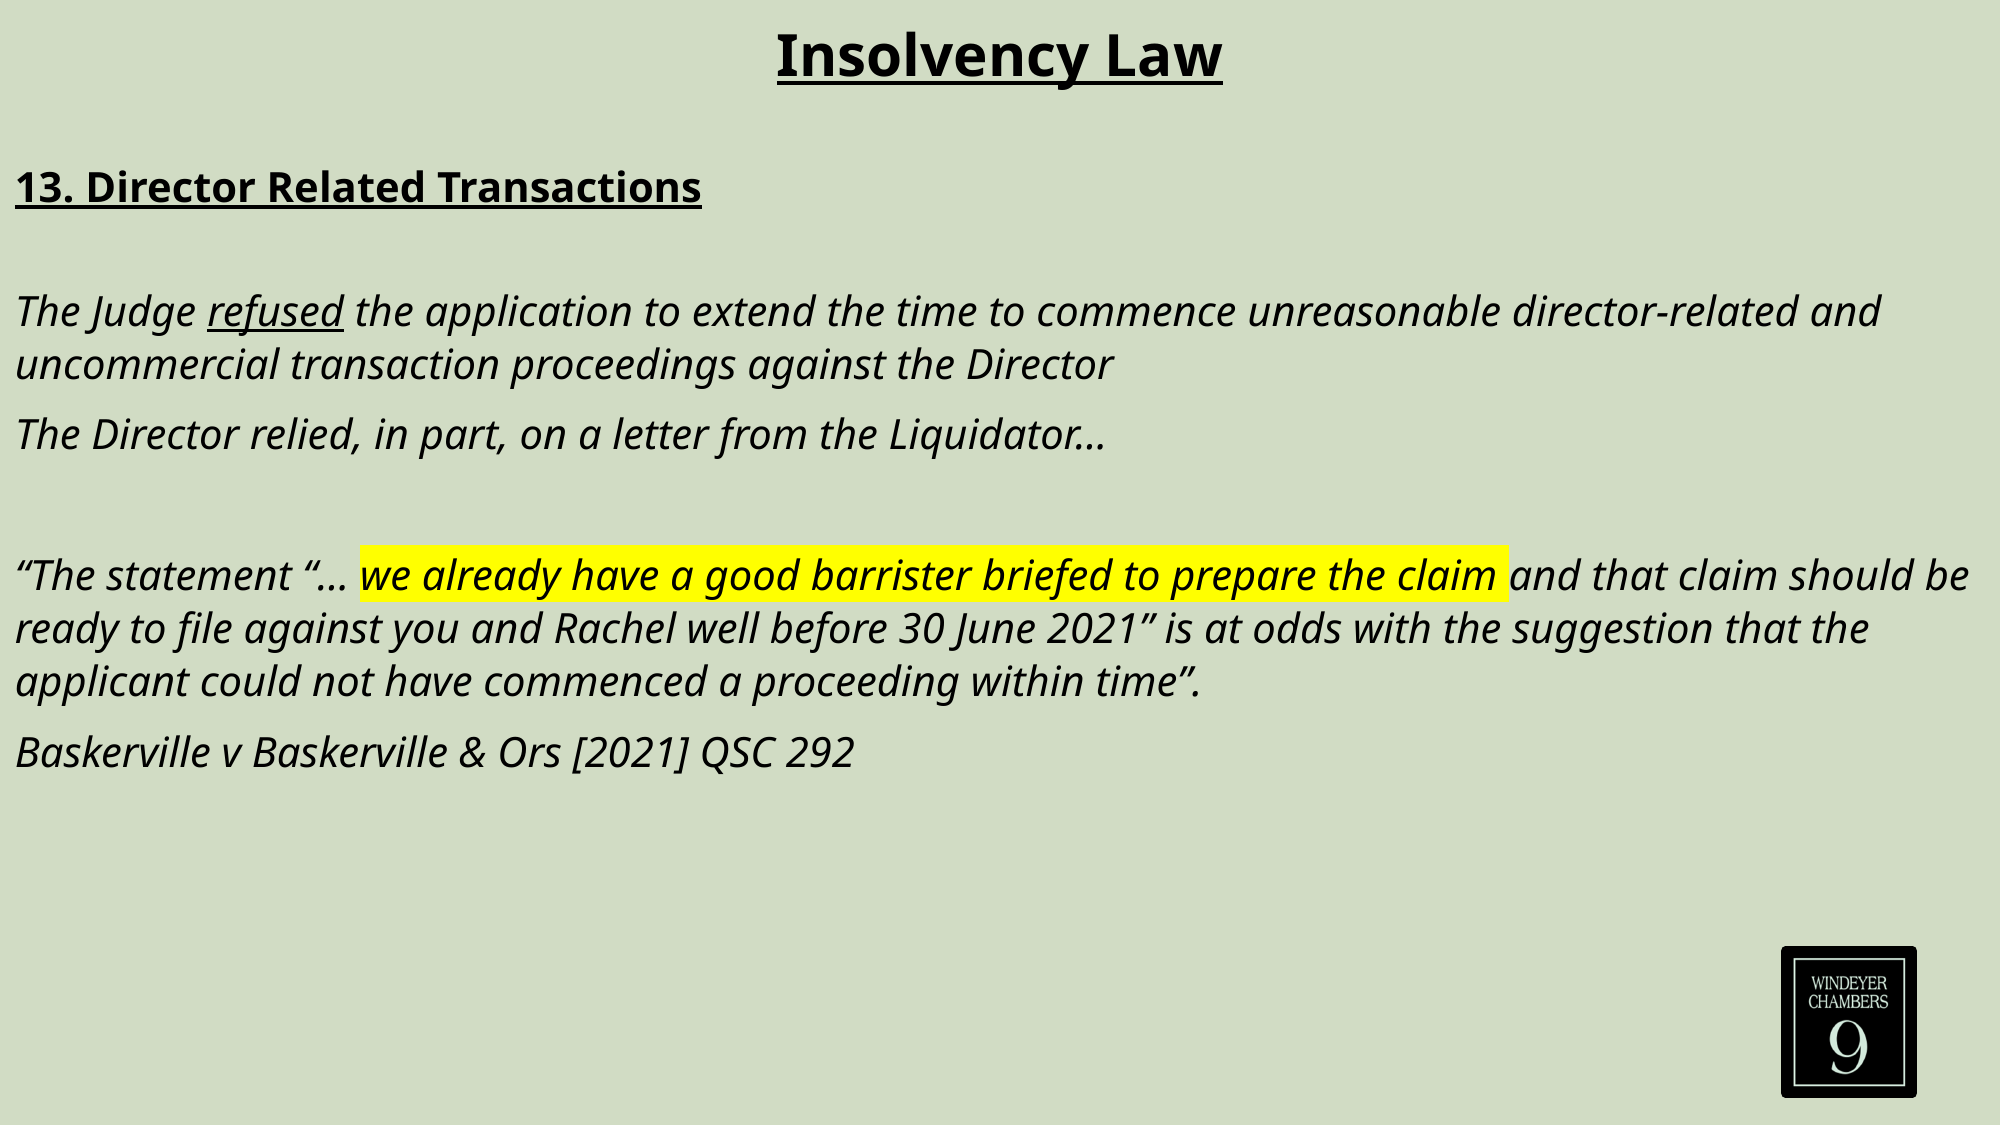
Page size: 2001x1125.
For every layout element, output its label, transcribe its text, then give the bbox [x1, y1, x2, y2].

text_box 13. Director Related Transactions The Judge refused the application to extend the time to commence unreasonable director-related and uncommercial transaction proceedings against the Director The Director relied, in part, on a letter from the Liquidator… “The statement “… we already have a good barrister briefed to prepare the claim and that claim should be ready to file against you and Rachel well before 30 June 2021” is at odds with the suggestion that the applicant could not have commenced a proceeding within time”. Baskerville v Baskerville & Ors [2021] QSC 292 [0, 128, 2000, 1064]
picture [1790, 955, 1908, 1089]
text_box Insolvency Law [0, 0, 2000, 96]
